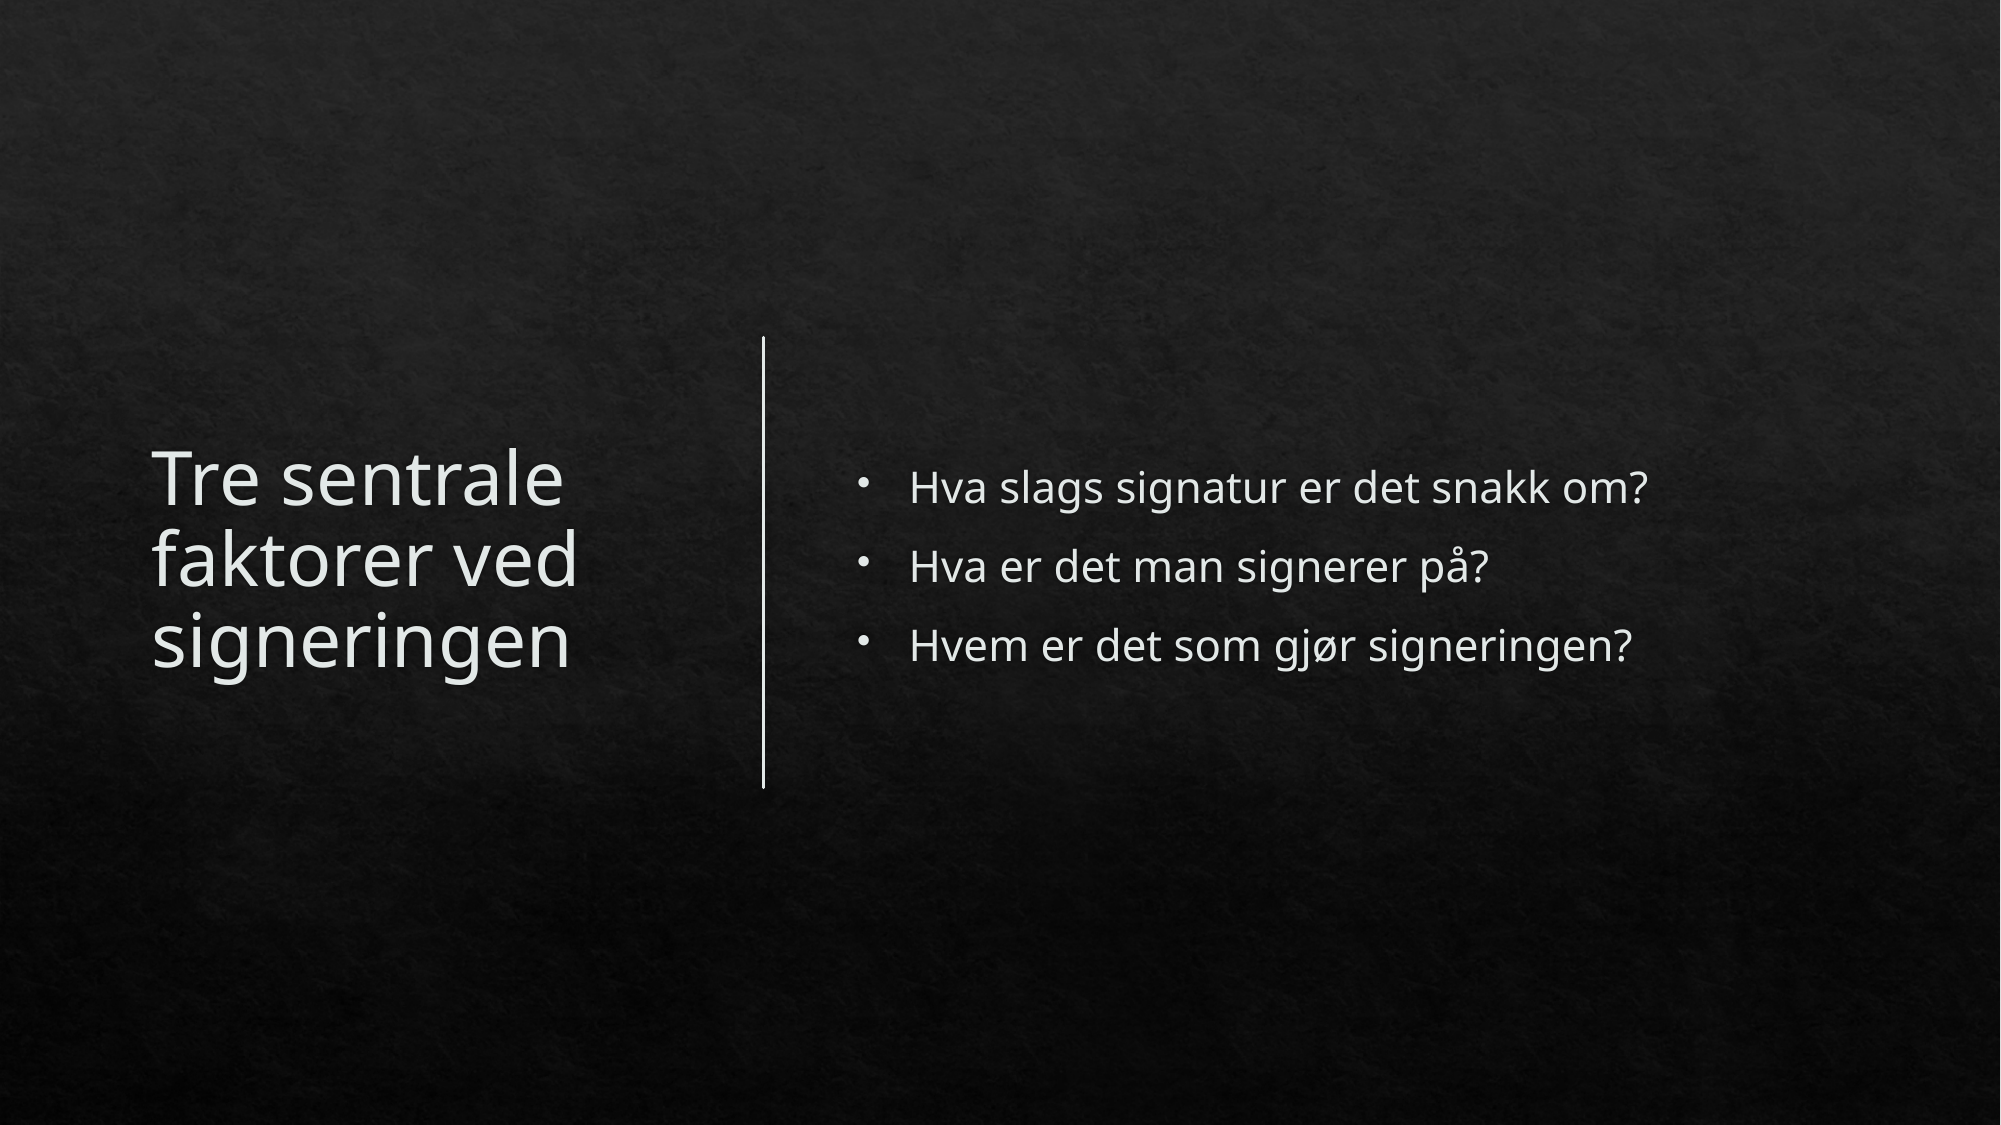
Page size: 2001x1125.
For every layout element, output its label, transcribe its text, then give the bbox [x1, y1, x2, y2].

text_box [0, 0, 2000, 1125]
title Tre sentrale faktorer ved signeringen [136, 183, 709, 942]
list Hva slags signatur er det snakk om? Hva er det man signerer på? Hvem er det som gjør signeringen? [837, 183, 1862, 942]
